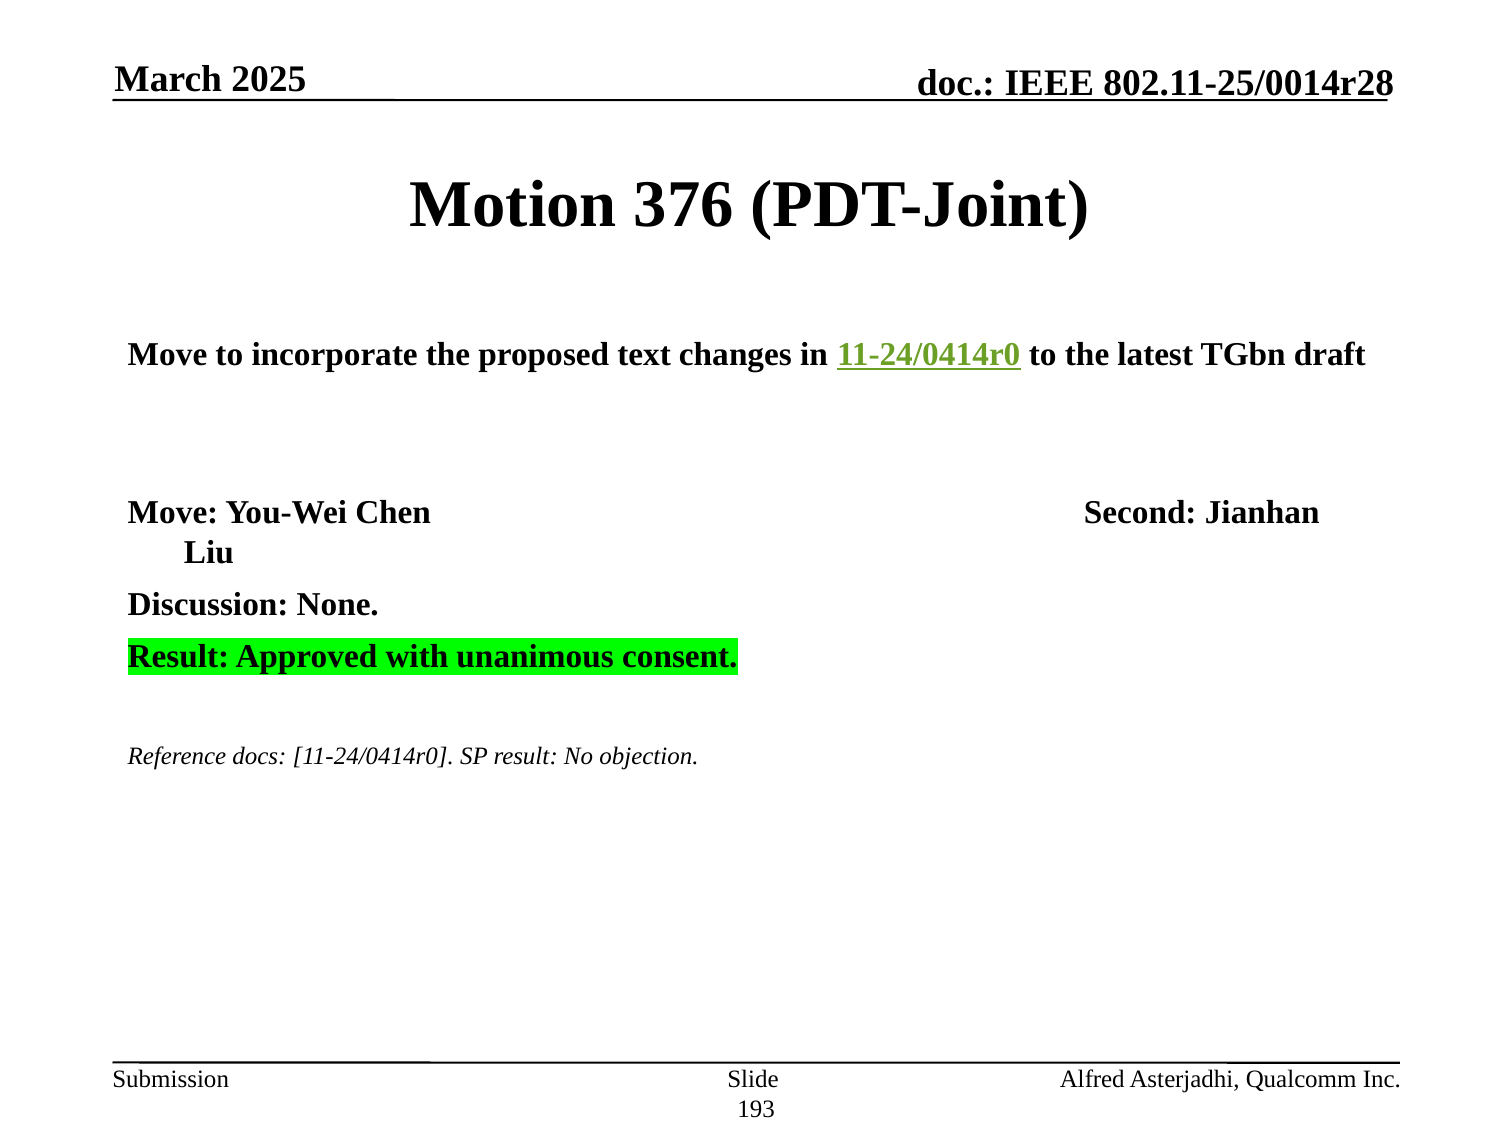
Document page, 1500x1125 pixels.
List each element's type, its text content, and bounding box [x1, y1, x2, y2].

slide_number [114, 54, 423, 100]
list Move to incorporate the proposed text changes in 11-24/0414r0 to the latest TGbn draft Move: You-Wei Chen Second: Jianhan Liu Discussion: None. Result: Approved with unanimous consent. Reference docs: [11-24/0414r0]. SP result: No objection. [112, 324, 1388, 1000]
title Motion 376 (PDT-Joint) [112, 112, 1388, 288]
slide_number Slide 193 [712, 1061, 800, 1123]
footer Alfred Asterjadhi, Qualcomm Inc. [878, 1061, 1402, 1093]
